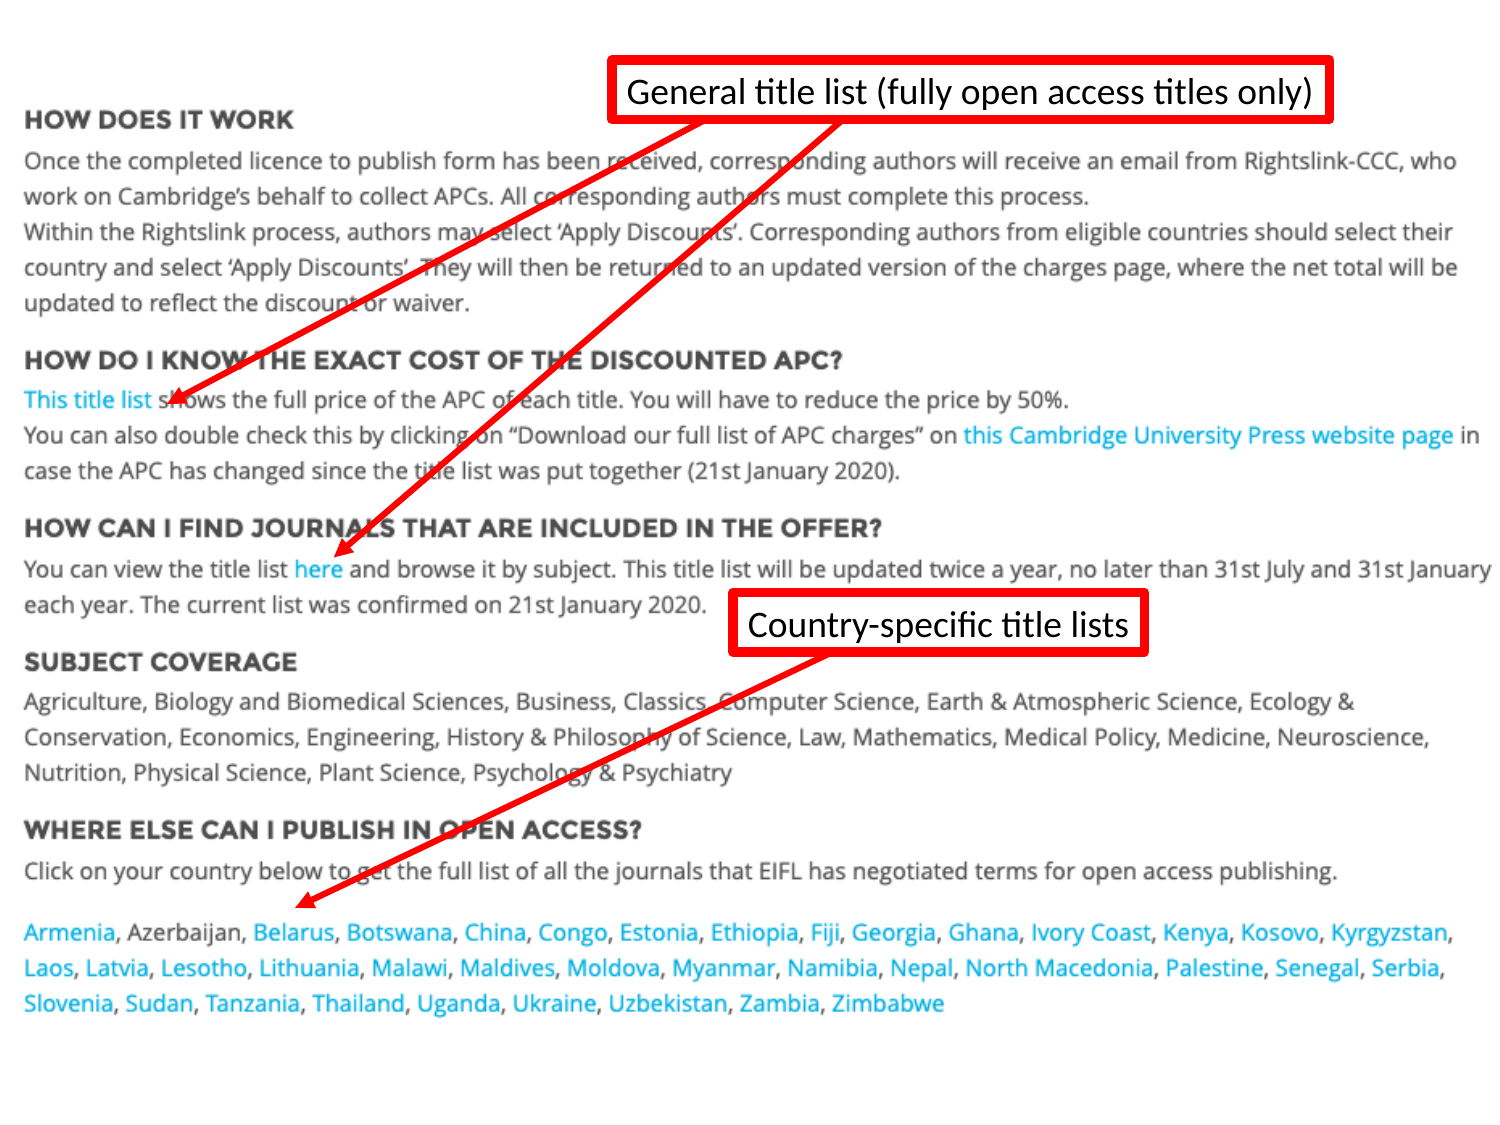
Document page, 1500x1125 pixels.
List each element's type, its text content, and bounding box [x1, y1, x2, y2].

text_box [333, 120, 843, 558]
text_box General title list (fully open access titles only) [611, 59, 1330, 91]
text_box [166, 120, 331, 405]
picture [0, 92, 1500, 1033]
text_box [294, 652, 831, 909]
